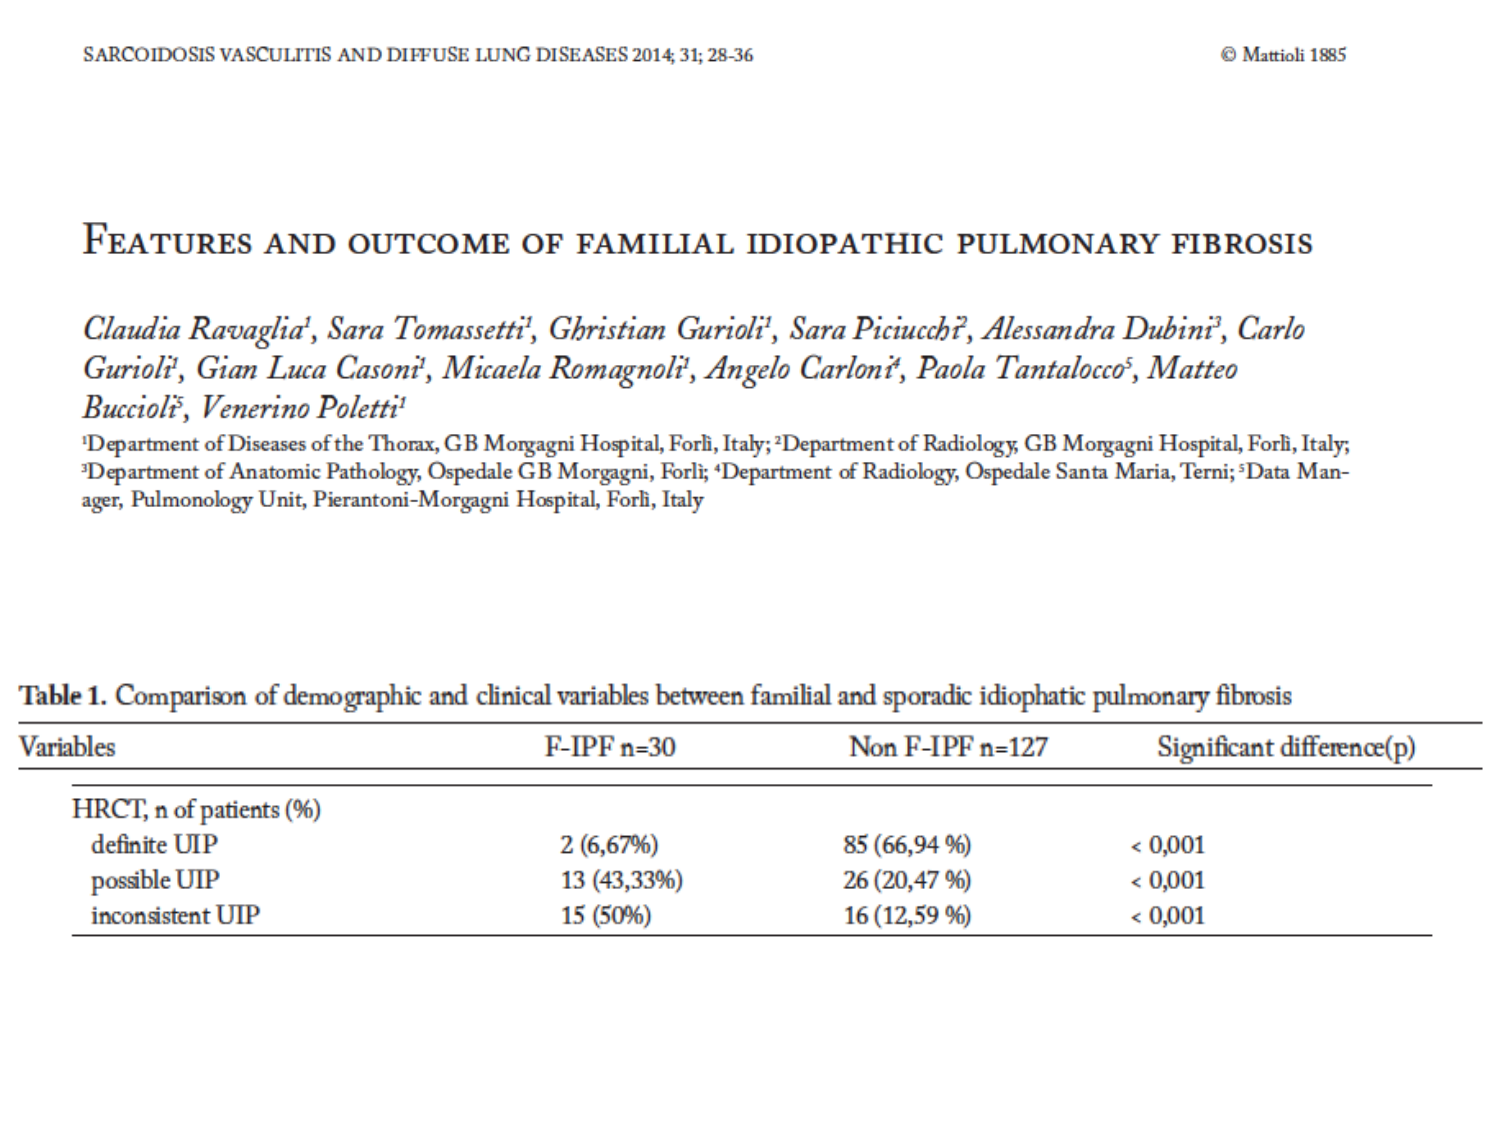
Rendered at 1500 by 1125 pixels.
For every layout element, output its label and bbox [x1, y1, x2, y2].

picture [0, 14, 1500, 530]
picture [60, 782, 1500, 942]
picture [0, 667, 1500, 773]
